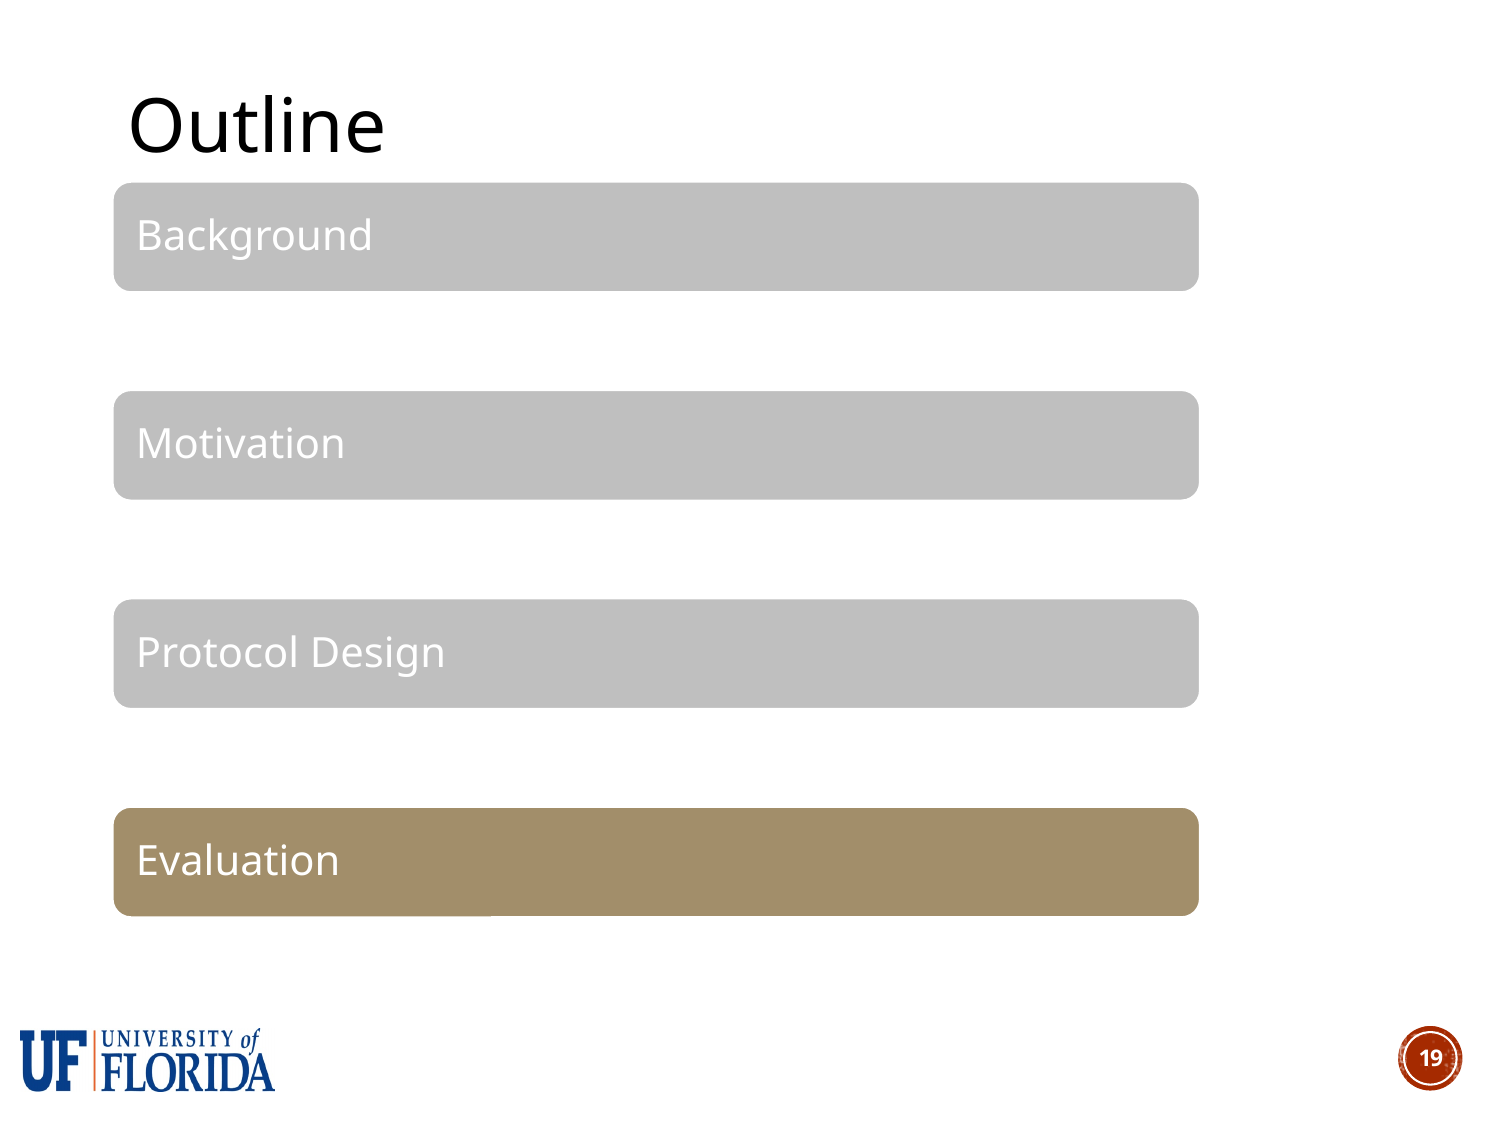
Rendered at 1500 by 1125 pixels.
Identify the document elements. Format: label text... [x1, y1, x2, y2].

picture [20, 1028, 275, 1092]
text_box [115, 181, 1198, 1017]
title Outline [112, 79, 1388, 179]
slide_number 19 [1391, 1028, 1471, 1089]
